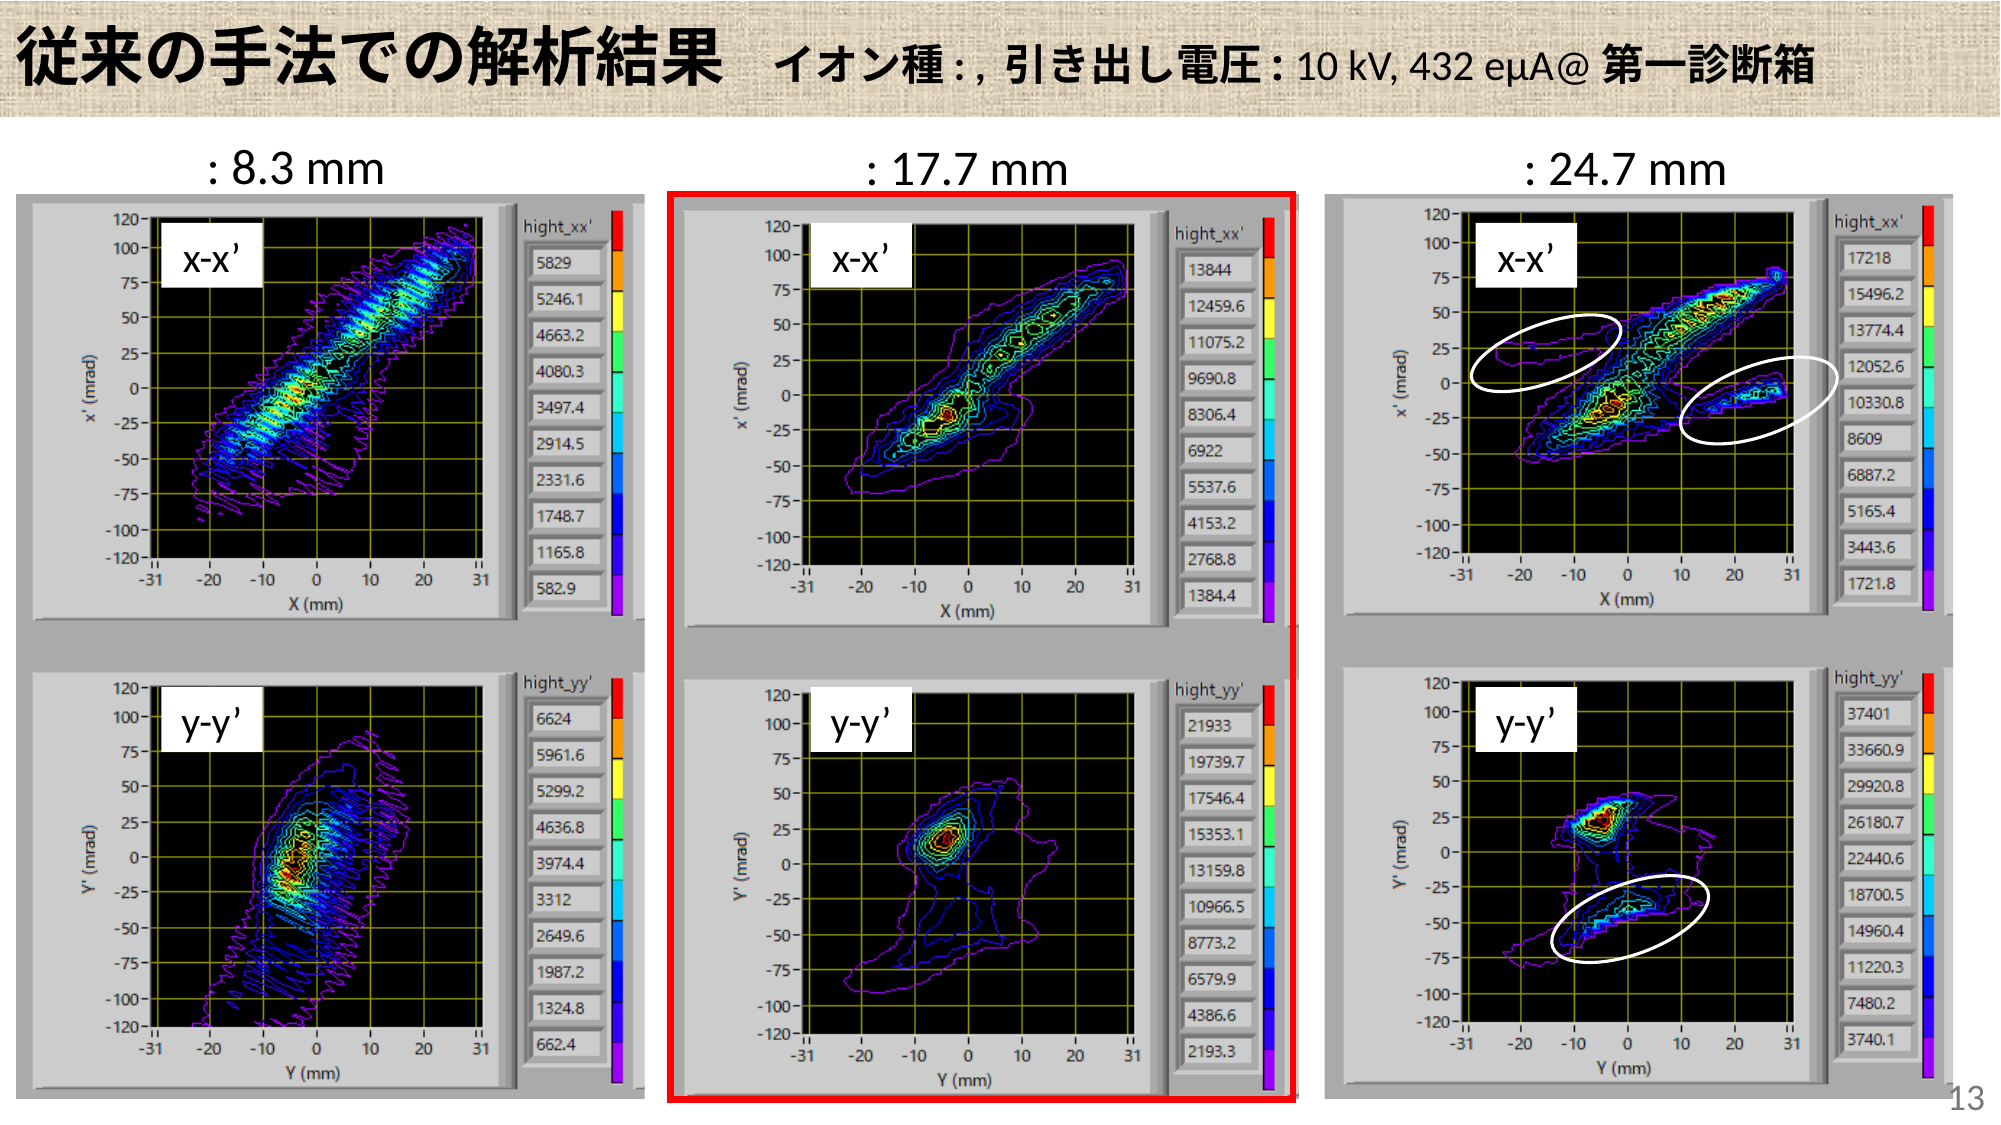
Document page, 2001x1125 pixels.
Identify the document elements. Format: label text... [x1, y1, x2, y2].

picture [669, 193, 1300, 1099]
picture [1324, 193, 1954, 1099]
picture [15, 194, 646, 1100]
picture [0, 1, 2000, 117]
slide_number 13 [1550, 1065, 2000, 1125]
